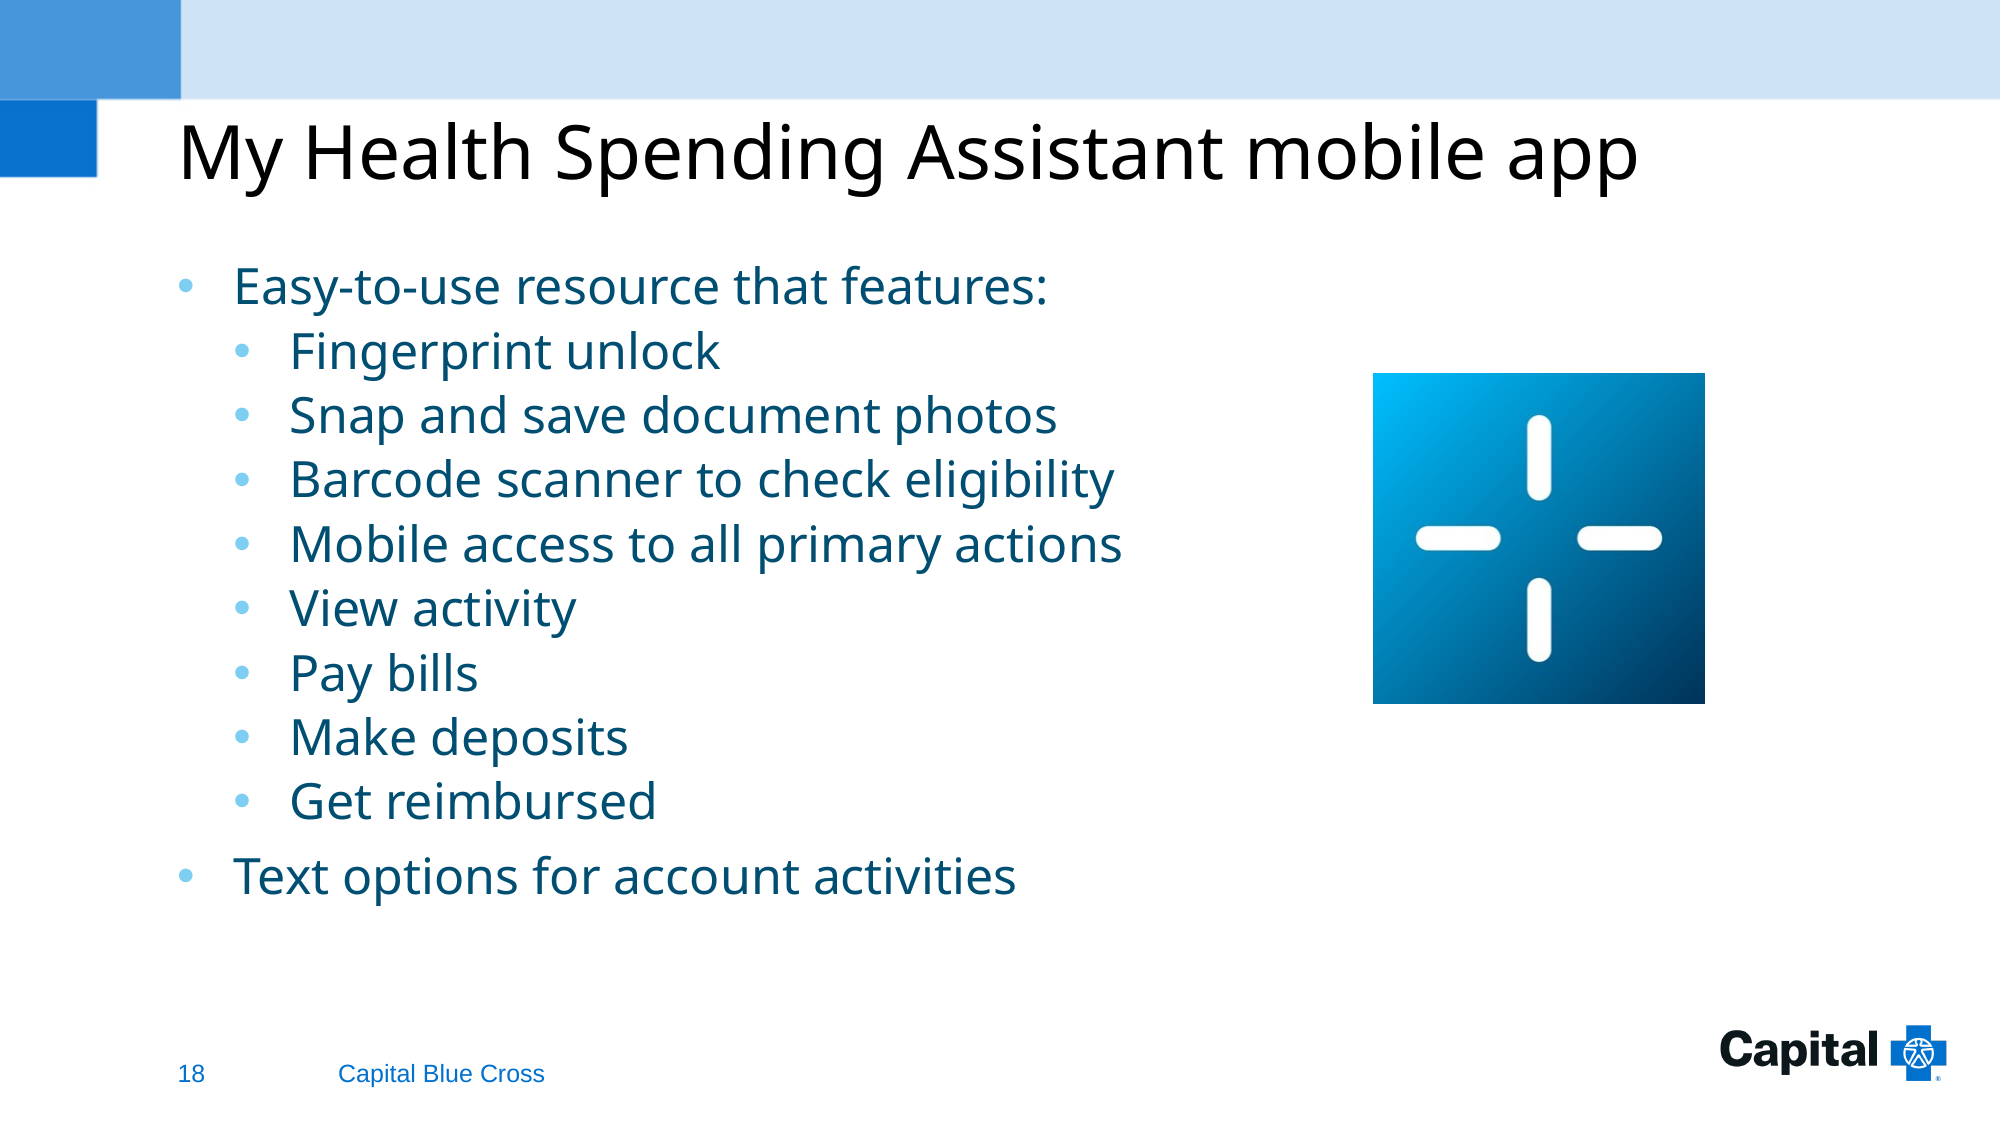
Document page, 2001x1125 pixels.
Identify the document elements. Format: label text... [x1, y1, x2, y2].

list Easy-to-use resource that features: Fingerprint unlock Snap and save document photos Barcode scanner to check eligibility Mobile access to all primary actions View activity Pay bills Make deposits Get reimbursed Text options for account activities [162, 254, 1969, 954]
picture [0, 0, 2000, 1125]
list My Health Spending Assistant mobile app [162, 117, 1971, 193]
slide_number 18 [162, 1042, 313, 1103]
